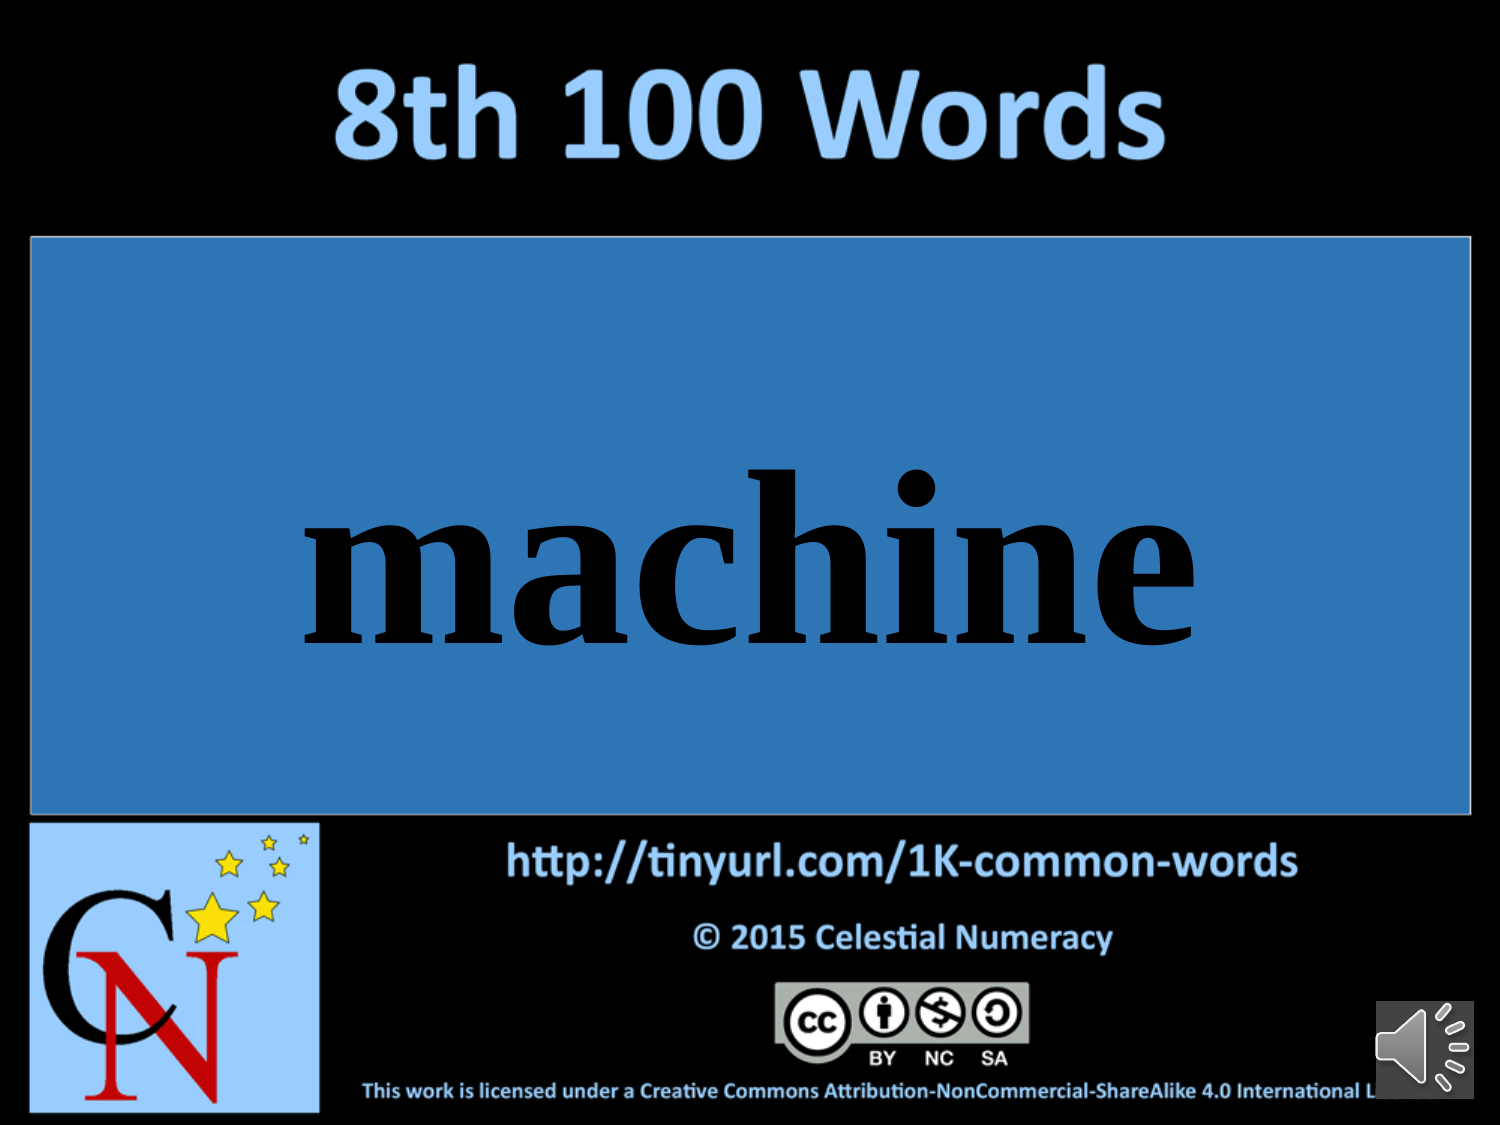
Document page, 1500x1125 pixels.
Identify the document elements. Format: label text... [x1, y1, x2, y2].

title machine [103, 453, 1397, 672]
picture [0, 0, 1500, 1125]
